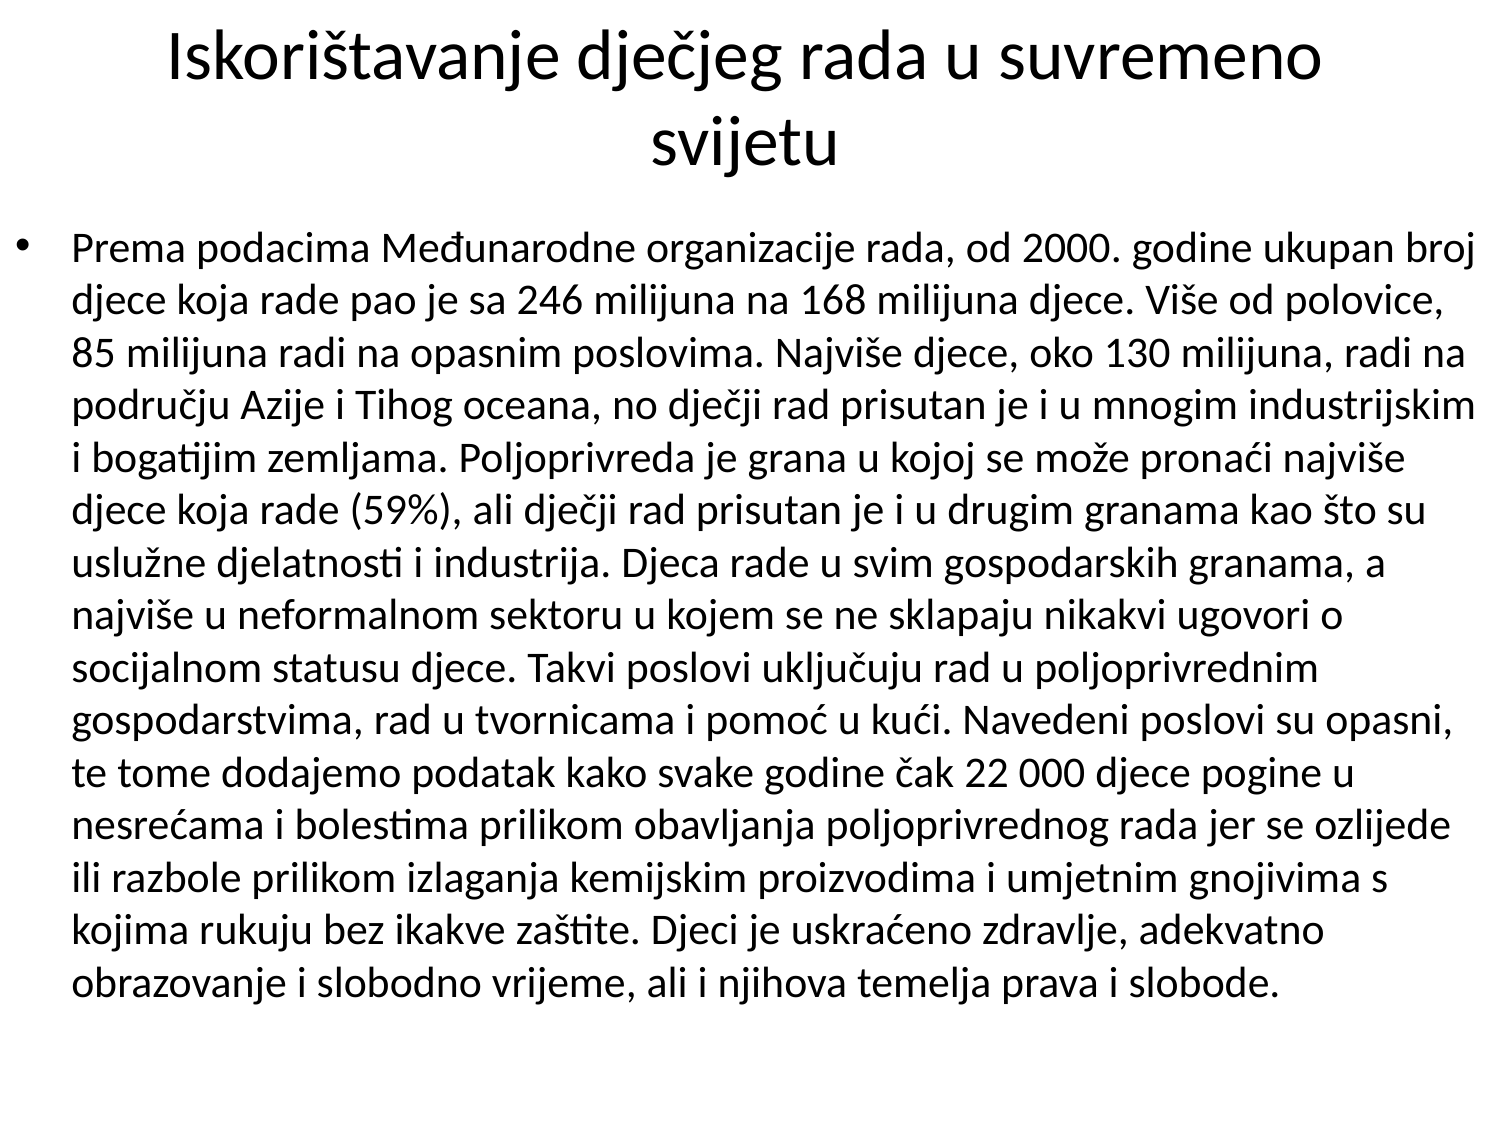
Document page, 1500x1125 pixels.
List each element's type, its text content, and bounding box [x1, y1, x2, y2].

list Prema podacima Međunarodne organizacije rada, od 2000. godine ukupan broj djece koja rade pao je sa 246 milijuna na 168 milijuna djece. Više od polovice, 85 milijuna radi na opasnim poslovima. Najviše djece, oko 130 milijuna, radi na području Azije i Tihog oceana, no dječji rad prisutan je i u mnogim industrijskim i bogatijim zemljama. Poljoprivreda je grana u kojoj se može pronaći najviše djece koja rade (59%), ali dječji rad prisutan je i u drugim granama kao što su uslužne djelatnosti i industrija. Djeca rade u svim gospodarskih granama, a najviše u neformalnom sektoru u kojem se ne sklapaju nikakvi ugovori o socijalnom statusu djece. Takvi poslovi uključuju rad u poljoprivrednim gospodarstvima, rad u tvornicama i pomoć u kući. Navedeni poslovi su opasni, te tome dodajemo podatak kako svake godine čak 22 000 djece pogine u nesrećama i bolestima prilikom obavljanja poljoprivrednog rada jer se ozlijede ili razbole prilikom izlaganja kemijskim proizvodima i umjetnim gnojivima s kojima rukuju bez ikakve zaštite. Djeci je uskraćeno zdravlje, adekvatno obrazovanje i slobodno vrijeme, ali i njihova temelja prava i slobode. [0, 210, 1500, 1125]
title Iskorištavanje dječjeg rada u suvremeno svijetu [70, 0, 1421, 188]
